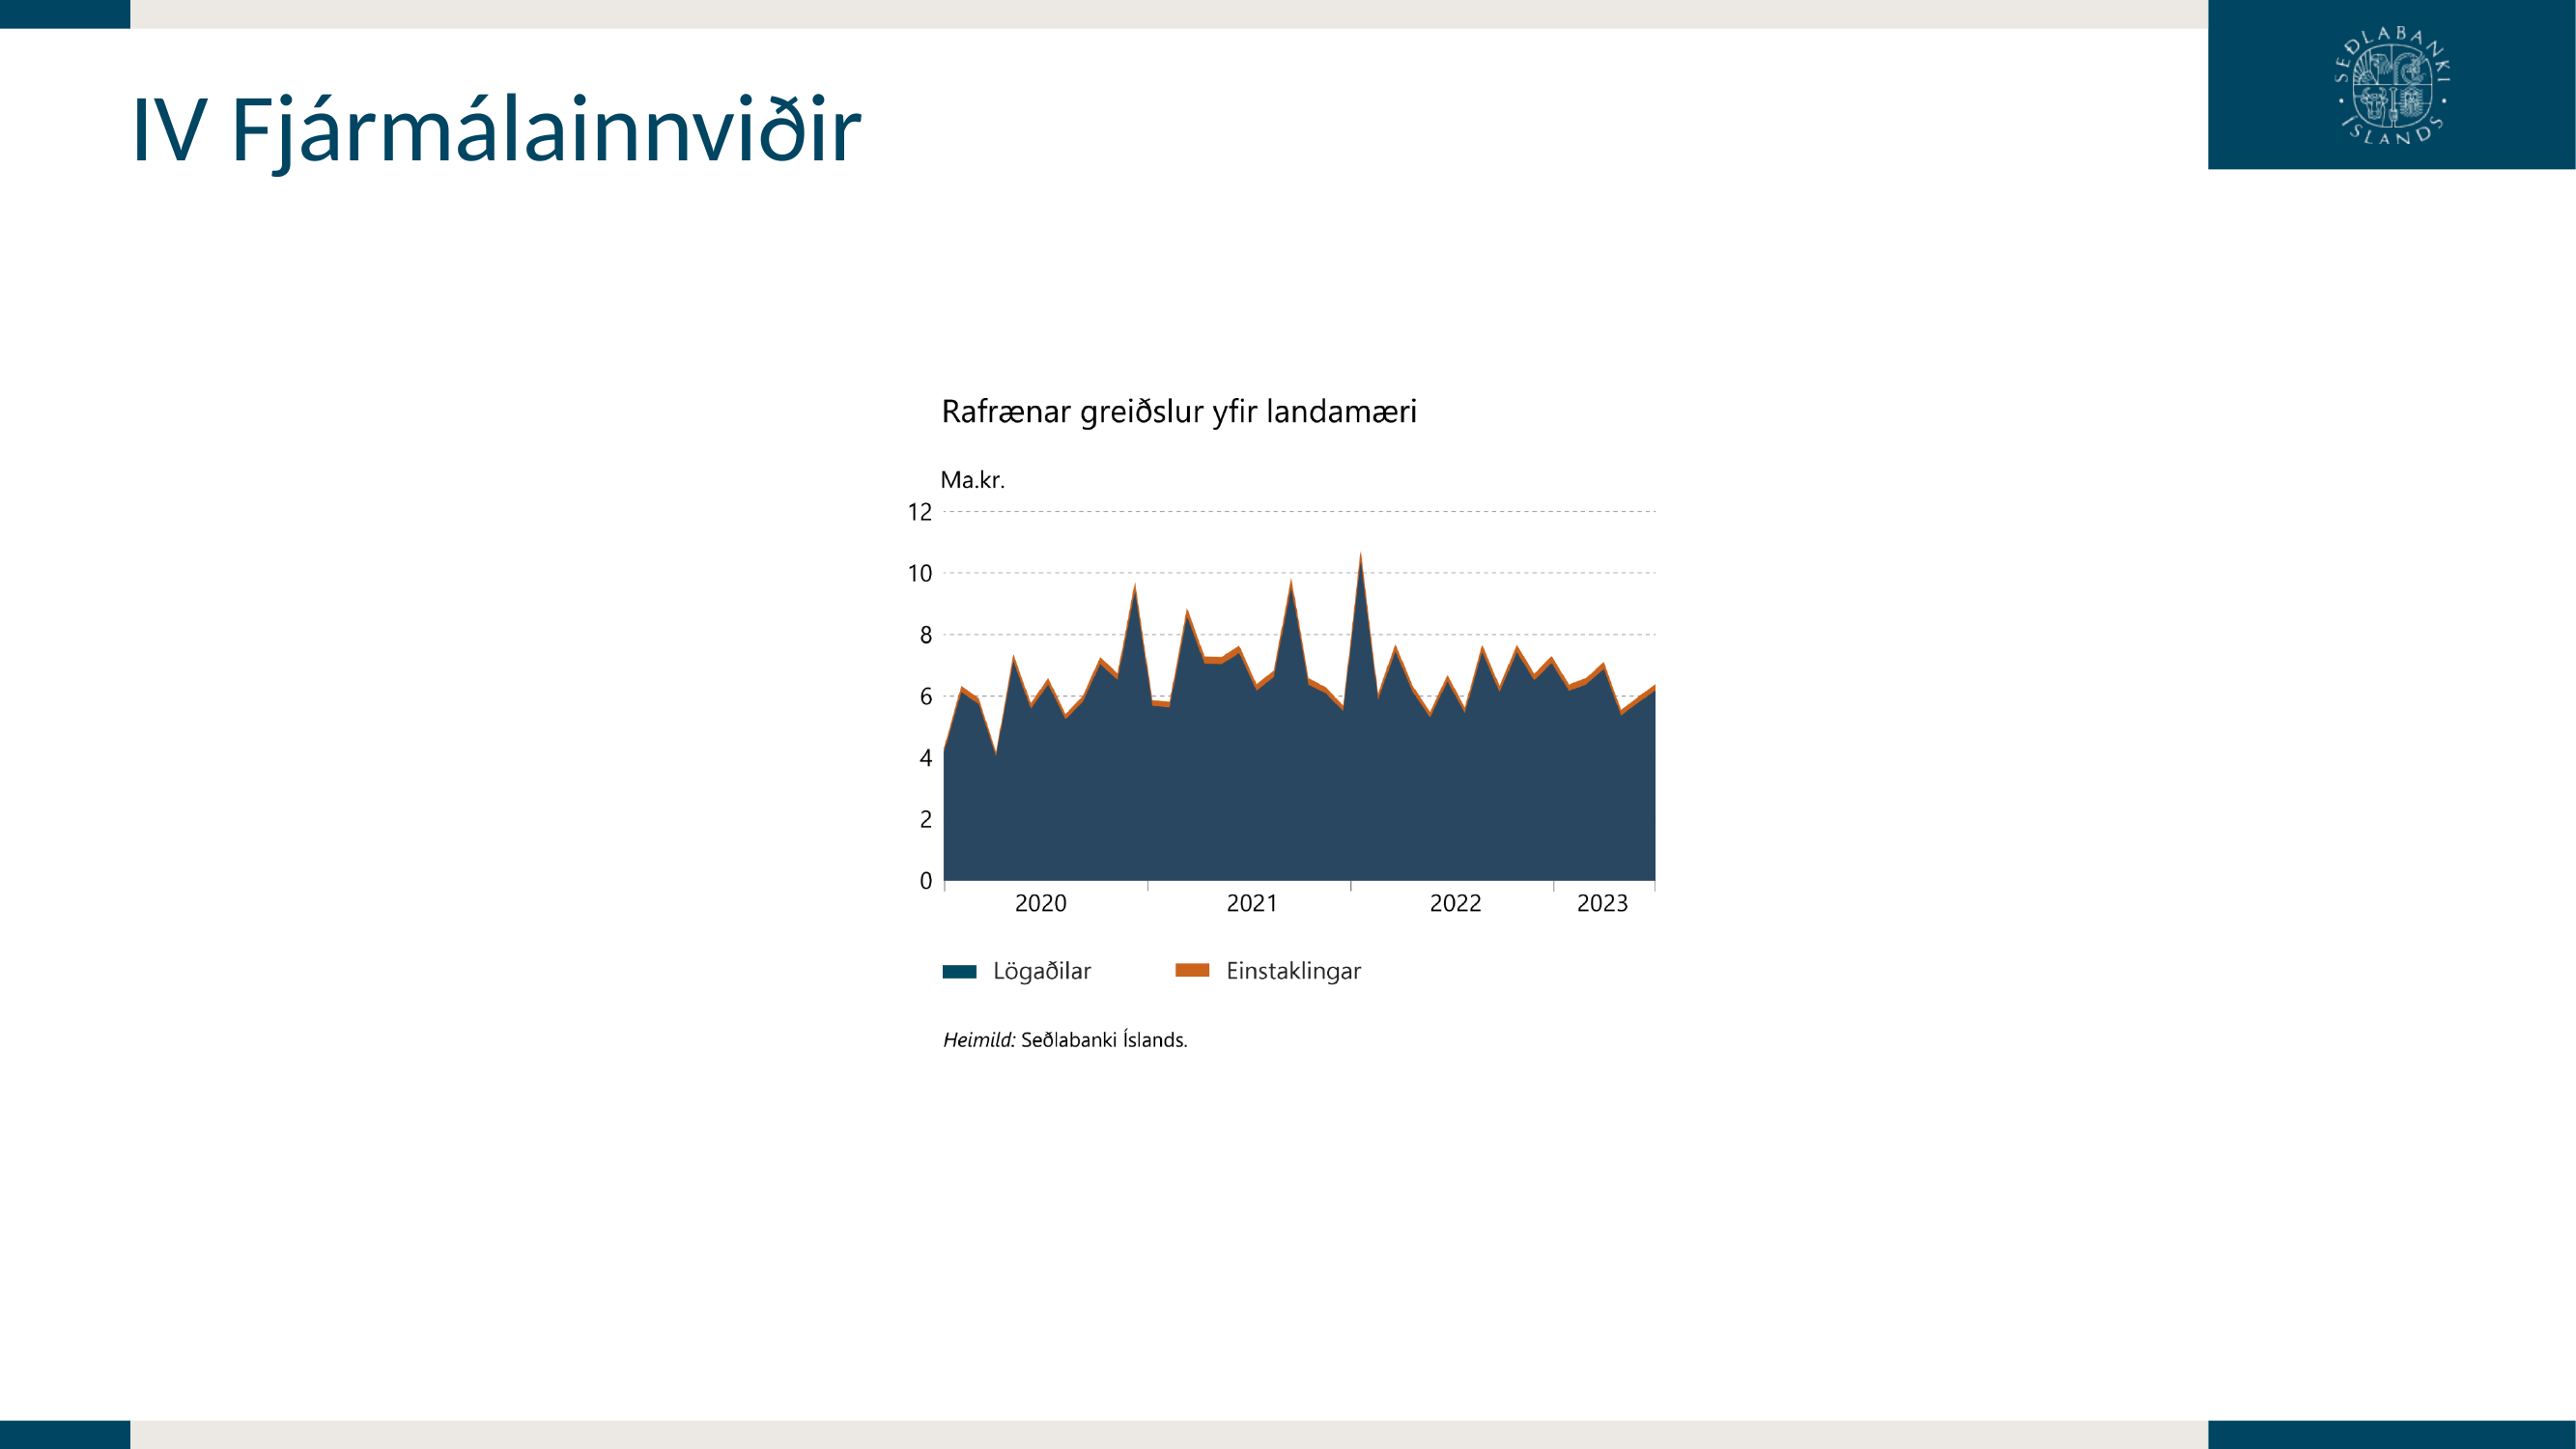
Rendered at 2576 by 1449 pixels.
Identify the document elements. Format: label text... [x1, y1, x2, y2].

title IV Fjármálainnviðir [129, 86, 2178, 290]
picture [906, 394, 1670, 1055]
